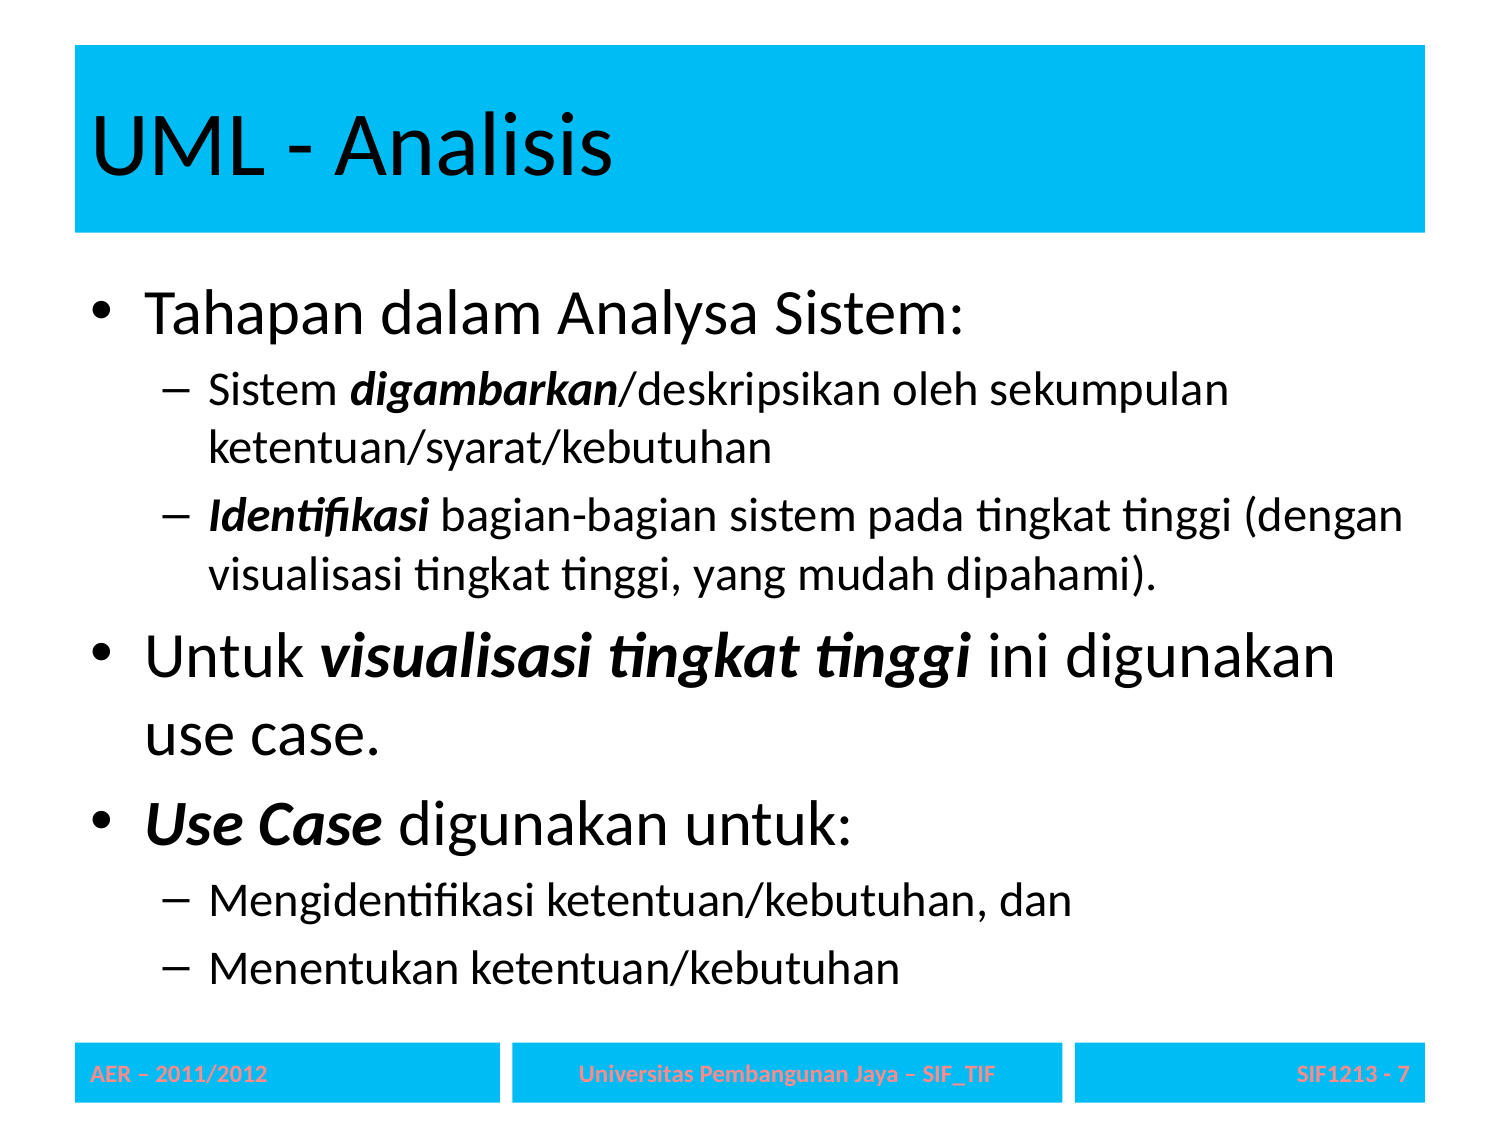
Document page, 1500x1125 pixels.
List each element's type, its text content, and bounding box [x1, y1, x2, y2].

list Tahapan dalam Analysa Sistem: Sistem digambarkan/deskripsikan oleh sekumpulan ketentuan/syarat/kebutuhan Identifikasi bagian-bagian sistem pada tingkat tinggi (dengan visualisasi tingkat tinggi, yang mudah dipahami). Untuk visualisasi tingkat tinggi ini digunakan use case. Use Case digunakan untuk: Mengidentifikasi ketentuan/kebutuhan, dan Menentukan ketentuan/kebutuhan [75, 262, 1425, 1005]
slide_number SIF1213 - 7 [1074, 1042, 1425, 1103]
slide_number AER – 2011/2012 [75, 1042, 500, 1103]
title UML - Analisis [75, 45, 1425, 233]
footer Universitas Pembangunan Jaya – SIF_TIF [512, 1042, 1063, 1103]
